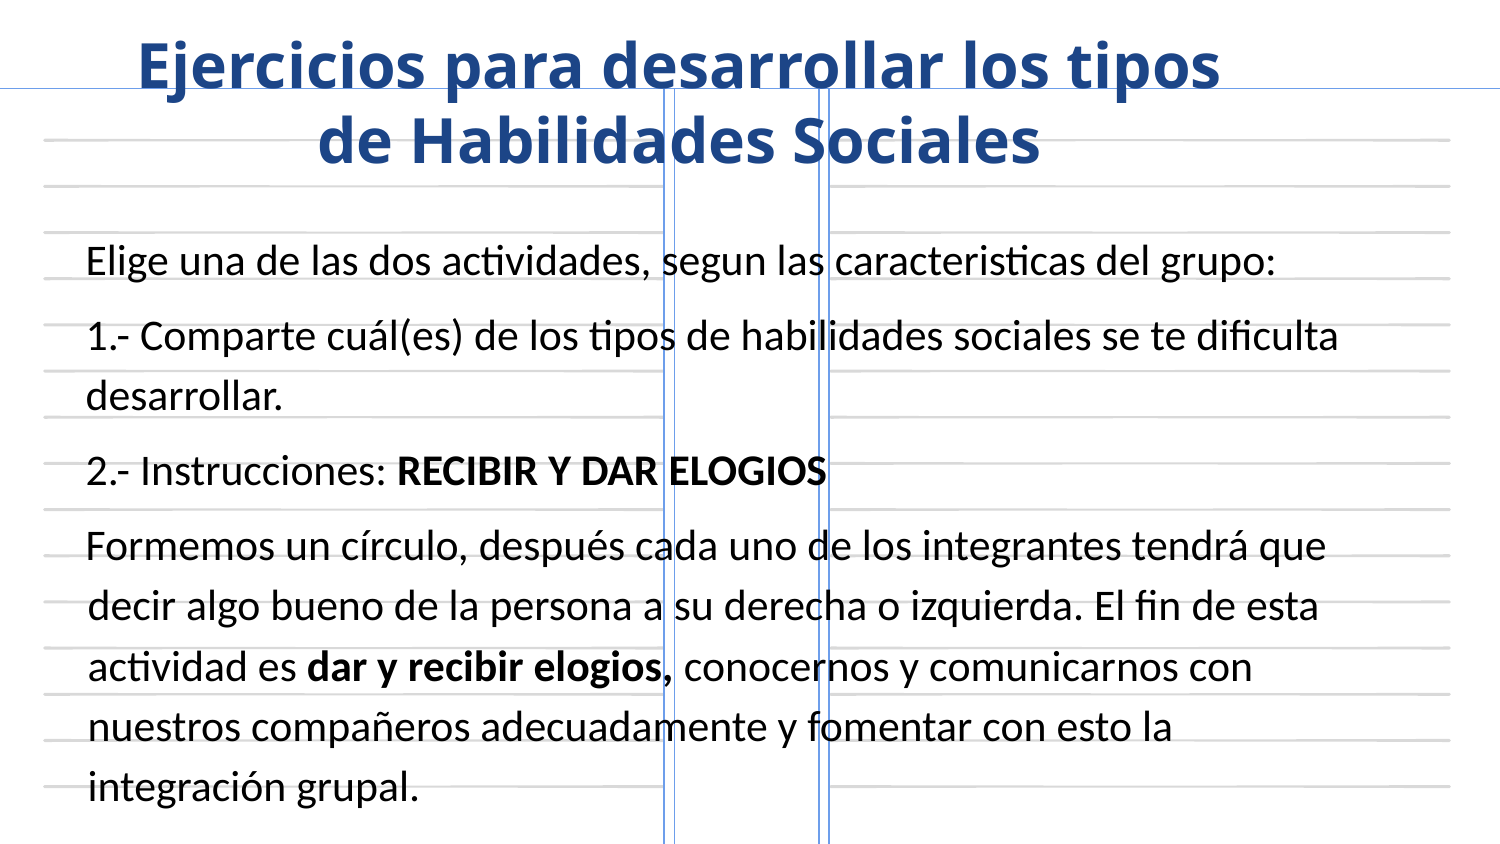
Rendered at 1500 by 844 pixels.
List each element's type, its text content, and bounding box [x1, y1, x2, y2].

title Ejercicios para desarrollar los tipos de Habilidades Sociales [118, 26, 1242, 121]
text_box Elige una de las dos actividades, segun las caracteristicas del grupo: 1.- Comparte cuál(es) de los tipos de habilidades sociales se te dificulta desarrollar. 2.- Instrucciones: RECIBIR Y DAR ELOGIOS Formemos un círculo, después cada uno de los integrantes tendrá que decir algo bueno de la persona a su derecha o izquierda. El fin de esta actividad es dar y recibir elogios, conocernos y comunicarnos con nuestros compañeros adecuadamente y fomentar con esto la integración grupal. [70, 208, 1382, 826]
